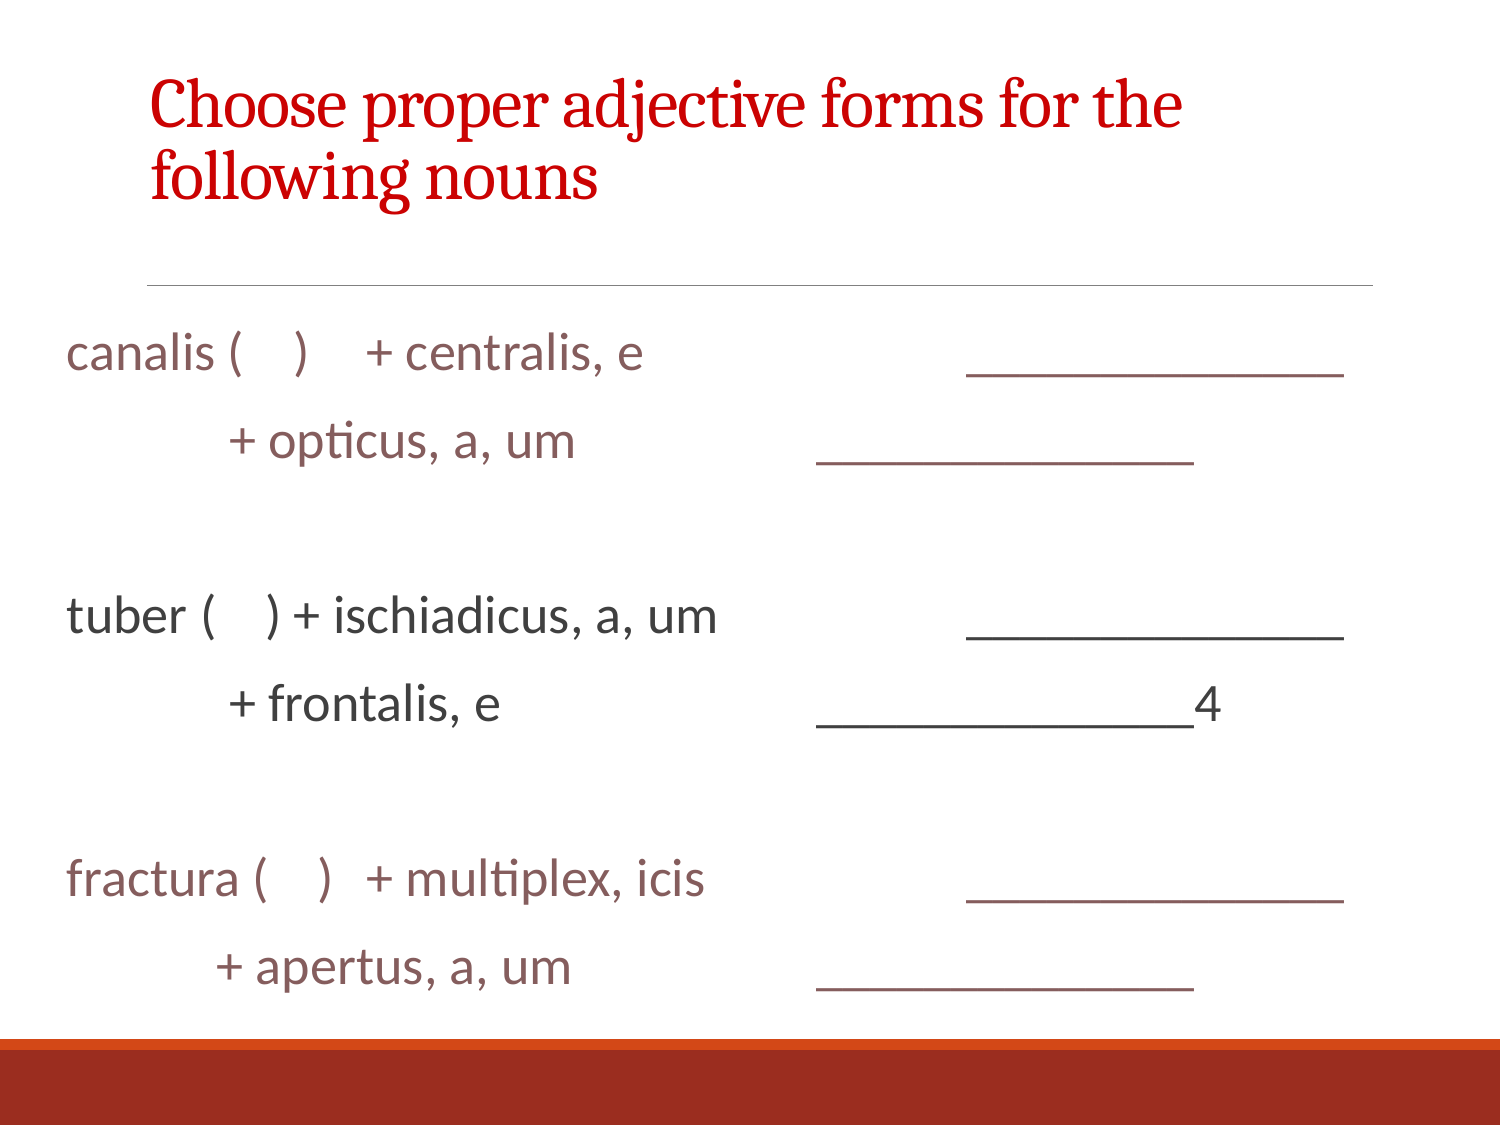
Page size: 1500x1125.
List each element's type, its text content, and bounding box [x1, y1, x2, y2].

title Choose proper adjective forms for the following nouns [135, 47, 1424, 222]
list canalis ( ) + centralis, e ______________ + opticus, a, um ______________ tuber ( ) + ischiadicus, a, um ______________ + frontalis, e ______________4 fractura ( ) + multiplex, icis ______________ + apertus, a, um ______________ [66, 316, 1492, 1125]
